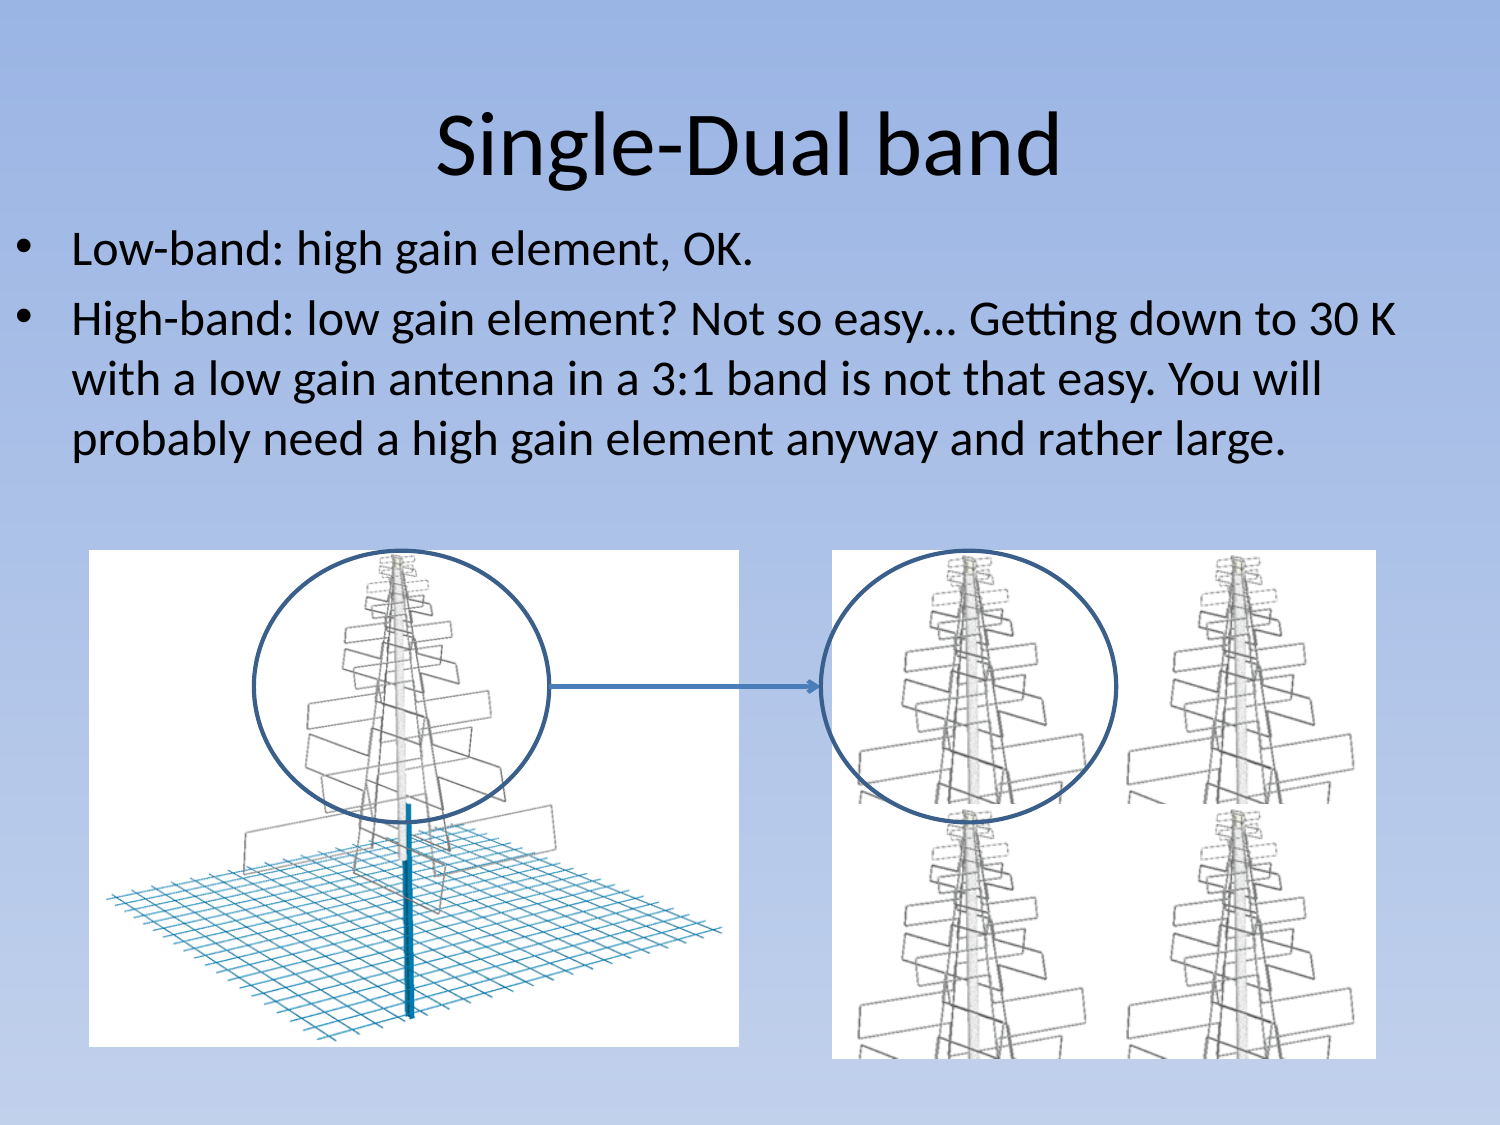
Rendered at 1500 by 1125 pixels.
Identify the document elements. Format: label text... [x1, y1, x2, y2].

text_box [832, 550, 1377, 1059]
list Low-band: high gain element, OK. High-band: low gain element? Not so easy... Getting down to 30 K with a low gain antenna in a 3:1 band is not that easy. You will probably need a high gain element anyway and rather large. [0, 208, 1500, 1125]
picture [88, 550, 739, 1048]
title Single-Dual band [75, 45, 1425, 208]
